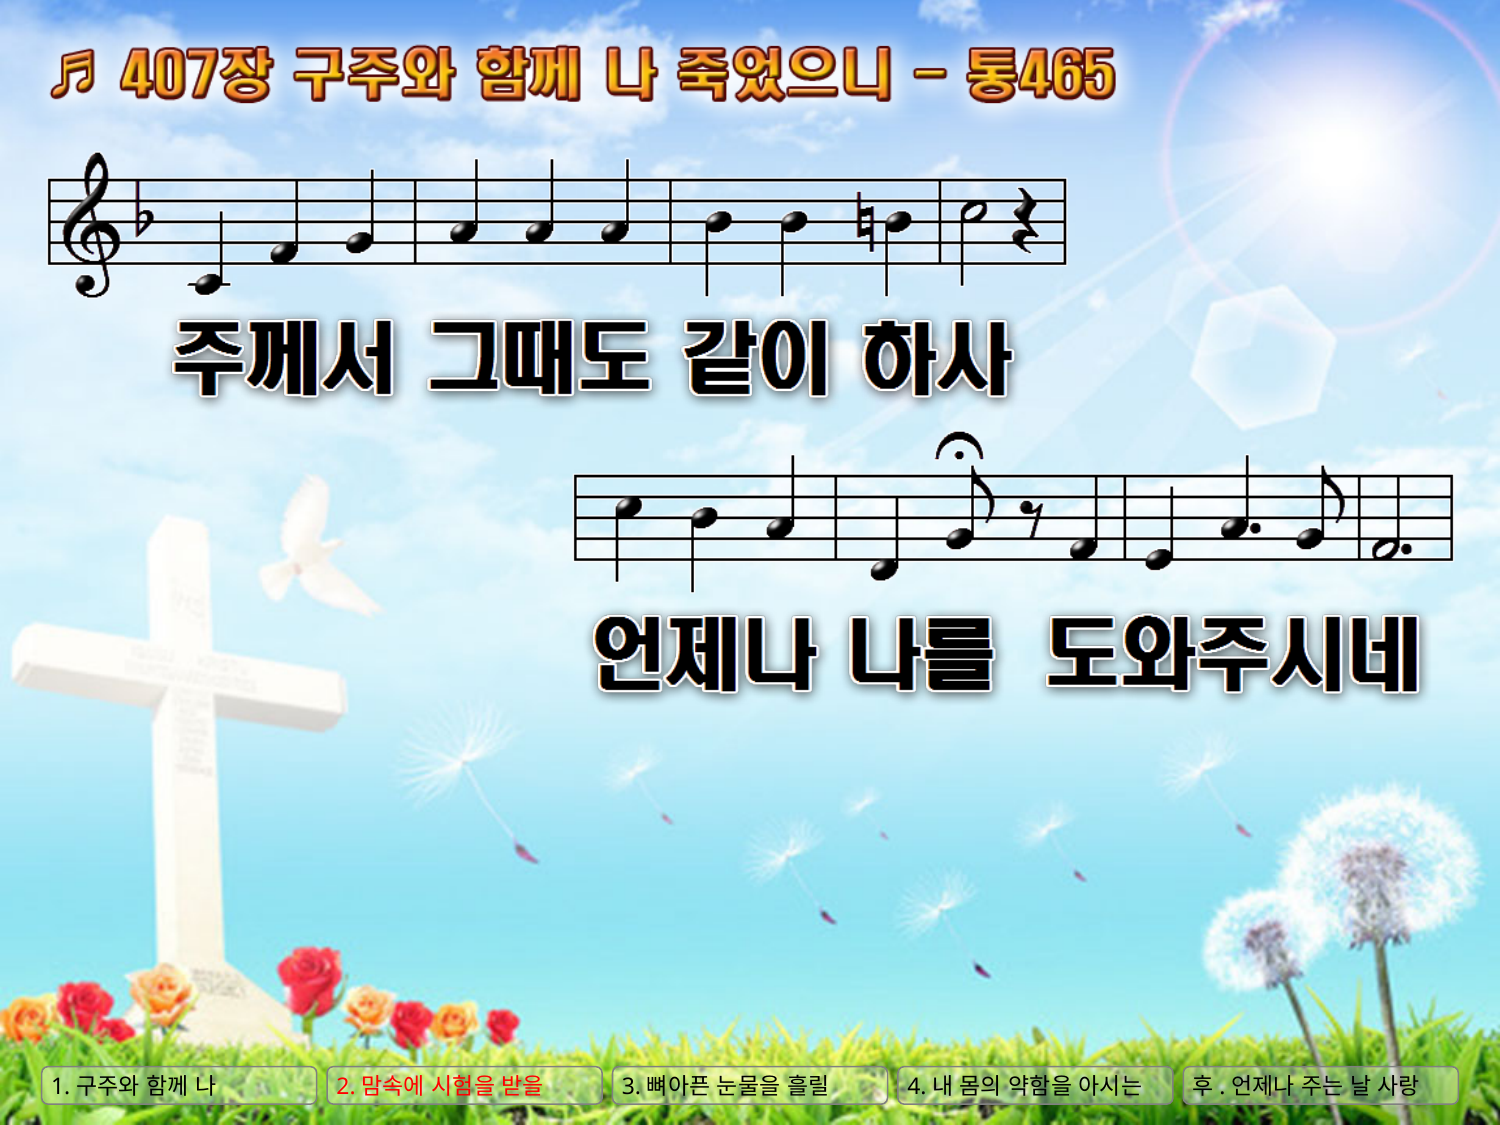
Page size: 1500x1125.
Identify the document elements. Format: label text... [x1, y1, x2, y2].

text_box 4.내 몸의 약함을 아시는 [897, 1066, 1173, 1105]
text_box 2.맘속에 시험을 받을 [327, 1066, 603, 1105]
text_box 3.뼈아픈 눈물을 흘릴 [612, 1066, 888, 1105]
picture [0, 0, 1500, 1125]
text_box 후.언제나 주는 날 사랑 [1183, 1066, 1459, 1105]
text_box 1.구주와 함께 나 [41, 1066, 317, 1105]
